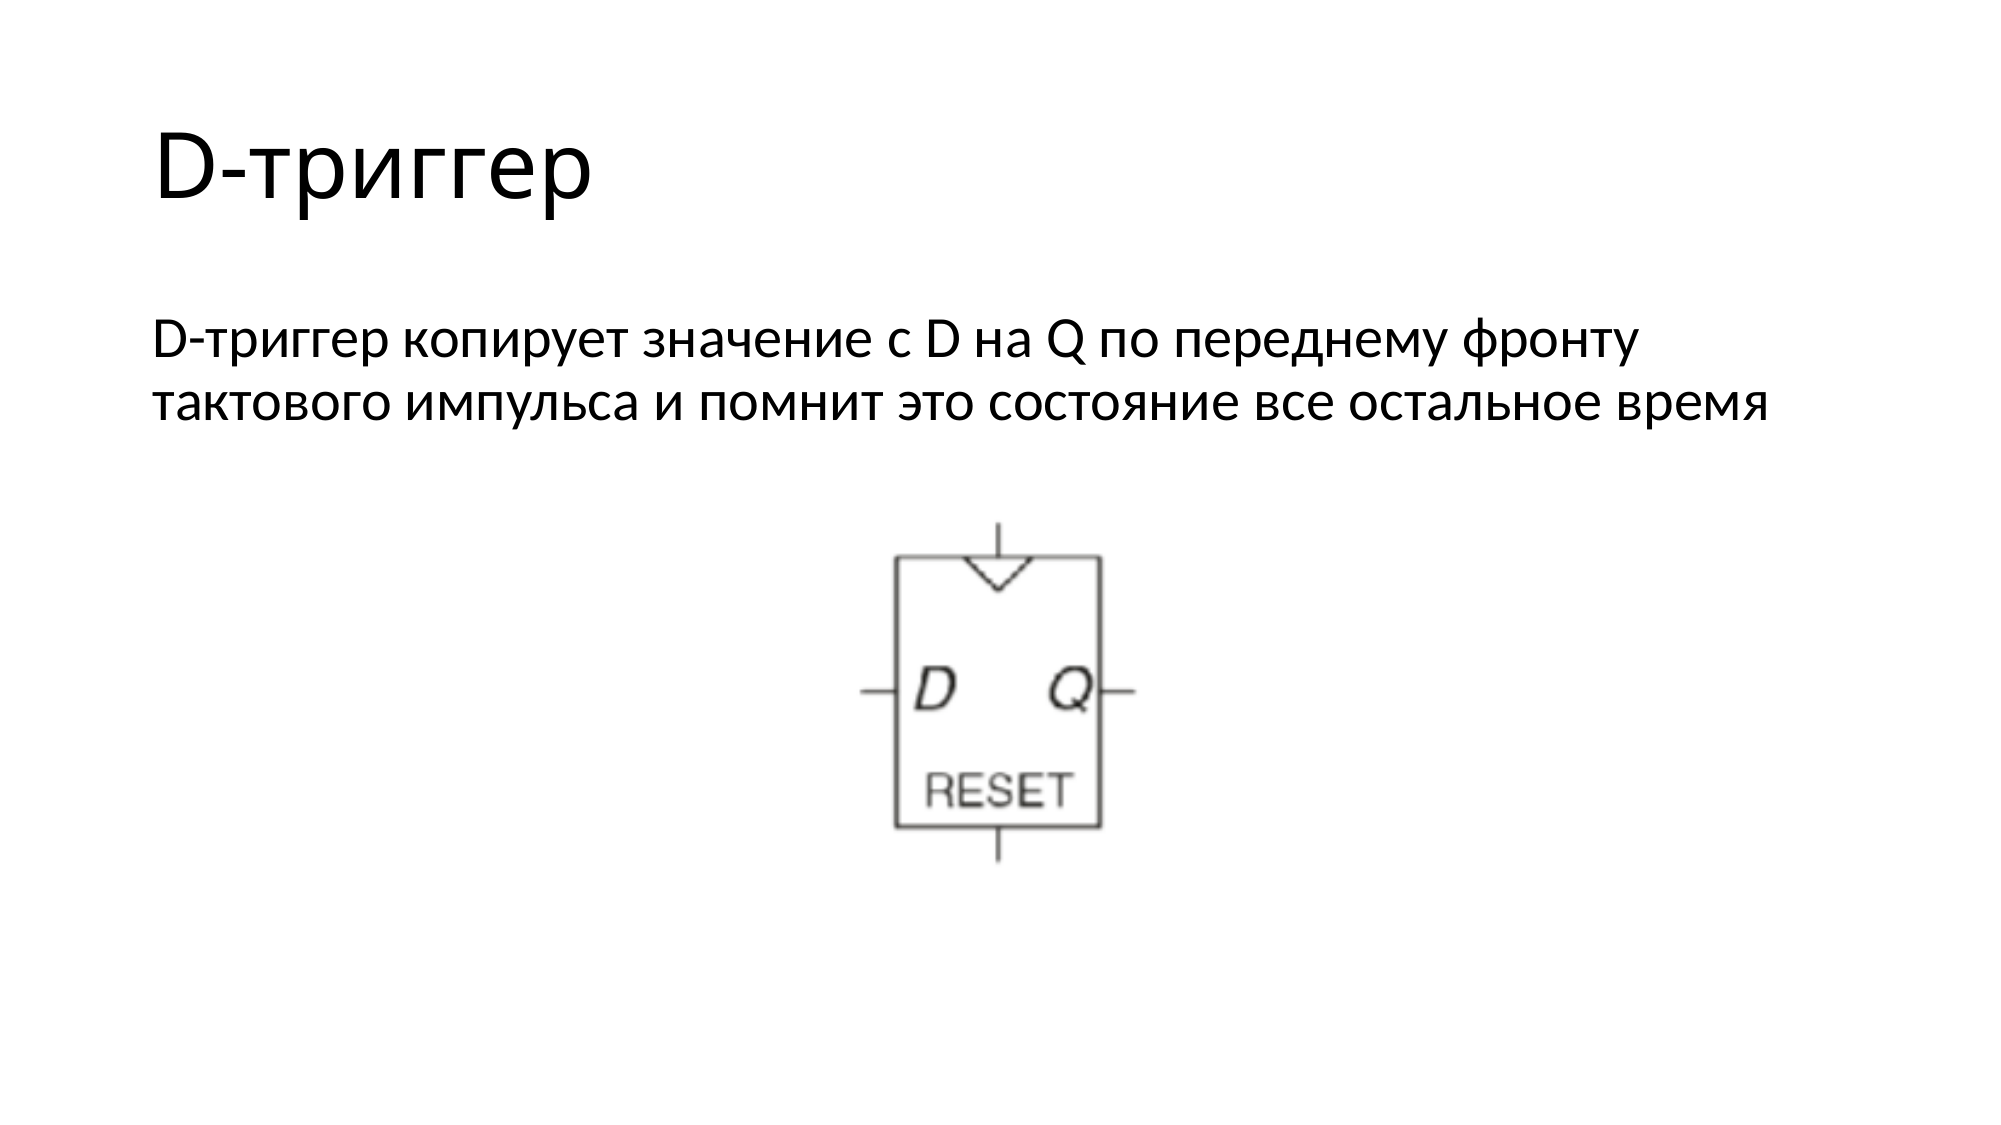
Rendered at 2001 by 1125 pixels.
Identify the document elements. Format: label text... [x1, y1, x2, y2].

list D-триггер копирует значение с D на Q по переднему фронту тактового импульса и помнит это состояние все остальное время [137, 299, 1863, 1014]
title D-триггер [137, 59, 1863, 278]
picture [851, 499, 1149, 882]
